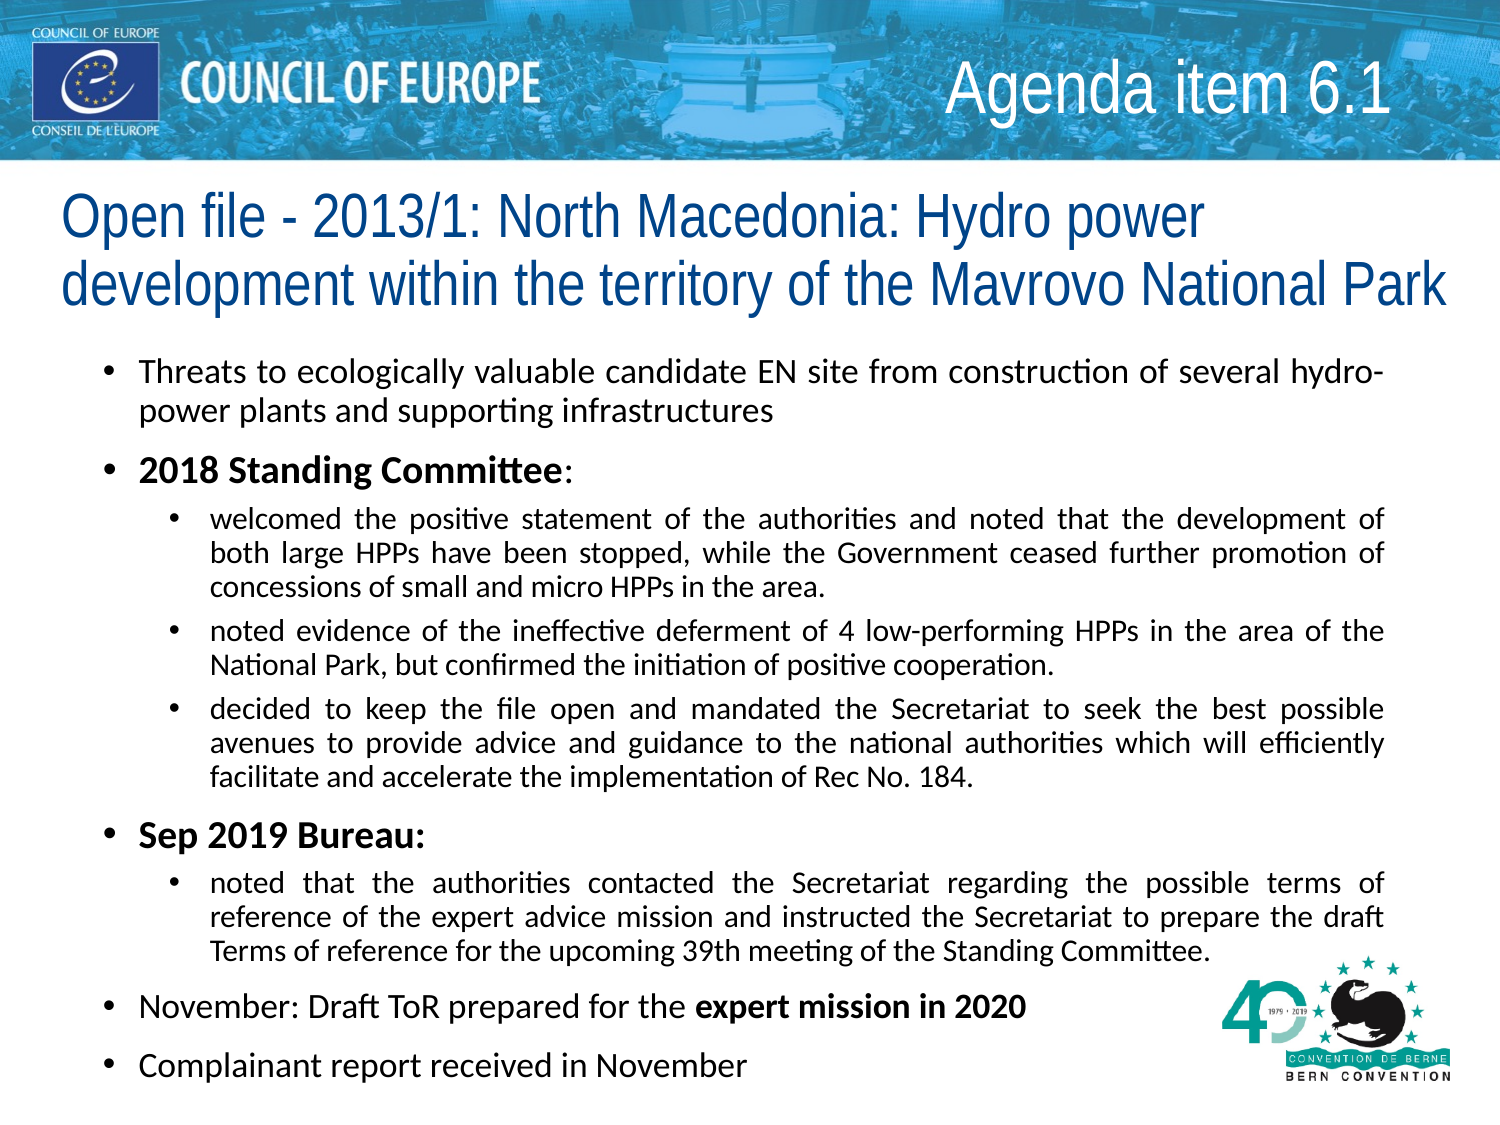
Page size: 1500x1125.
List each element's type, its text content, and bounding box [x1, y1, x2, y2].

text_box Agenda item 6.1 [804, 41, 1425, 144]
text_box Open file - 2013/1: North Macedonia: Hydro power development within the territory of the Mavrovo National Park [47, 176, 1468, 346]
list Threats to ecologically valuable candidate EN site from construction of several hydro-power plants and supporting infrastructures 2018 Standing Committee: welcomed the positive statement of the authorities and noted that the development of both large HPPs have been stopped, while the Government ceased further promotion of concessions of small and micro HPPs in the area. noted evidence of the ineffective deferment of 4 low-performing HPPs in the area of the National Park, but confirmed the initiation of positive cooperation. decided to keep the file open and mandated the Secretariat to seek the best possible avenues to provide advice and guidance to the national authorities which will efficiently facilitate and accelerate the implementation of Rec No. 184. Sep 2019 Bureau: noted that the authorities contacted the Secretariat regarding the possible terms of reference of the expert advice mission and instructed the Secretariat to prepare the draft Terms of reference for the upcoming 39th meeting of the Standing Committee. November: Draft ToR prepared for the expert mission in 2020 Complainant report received in November [87, 346, 1401, 1093]
picture [0, 0, 1500, 1125]
